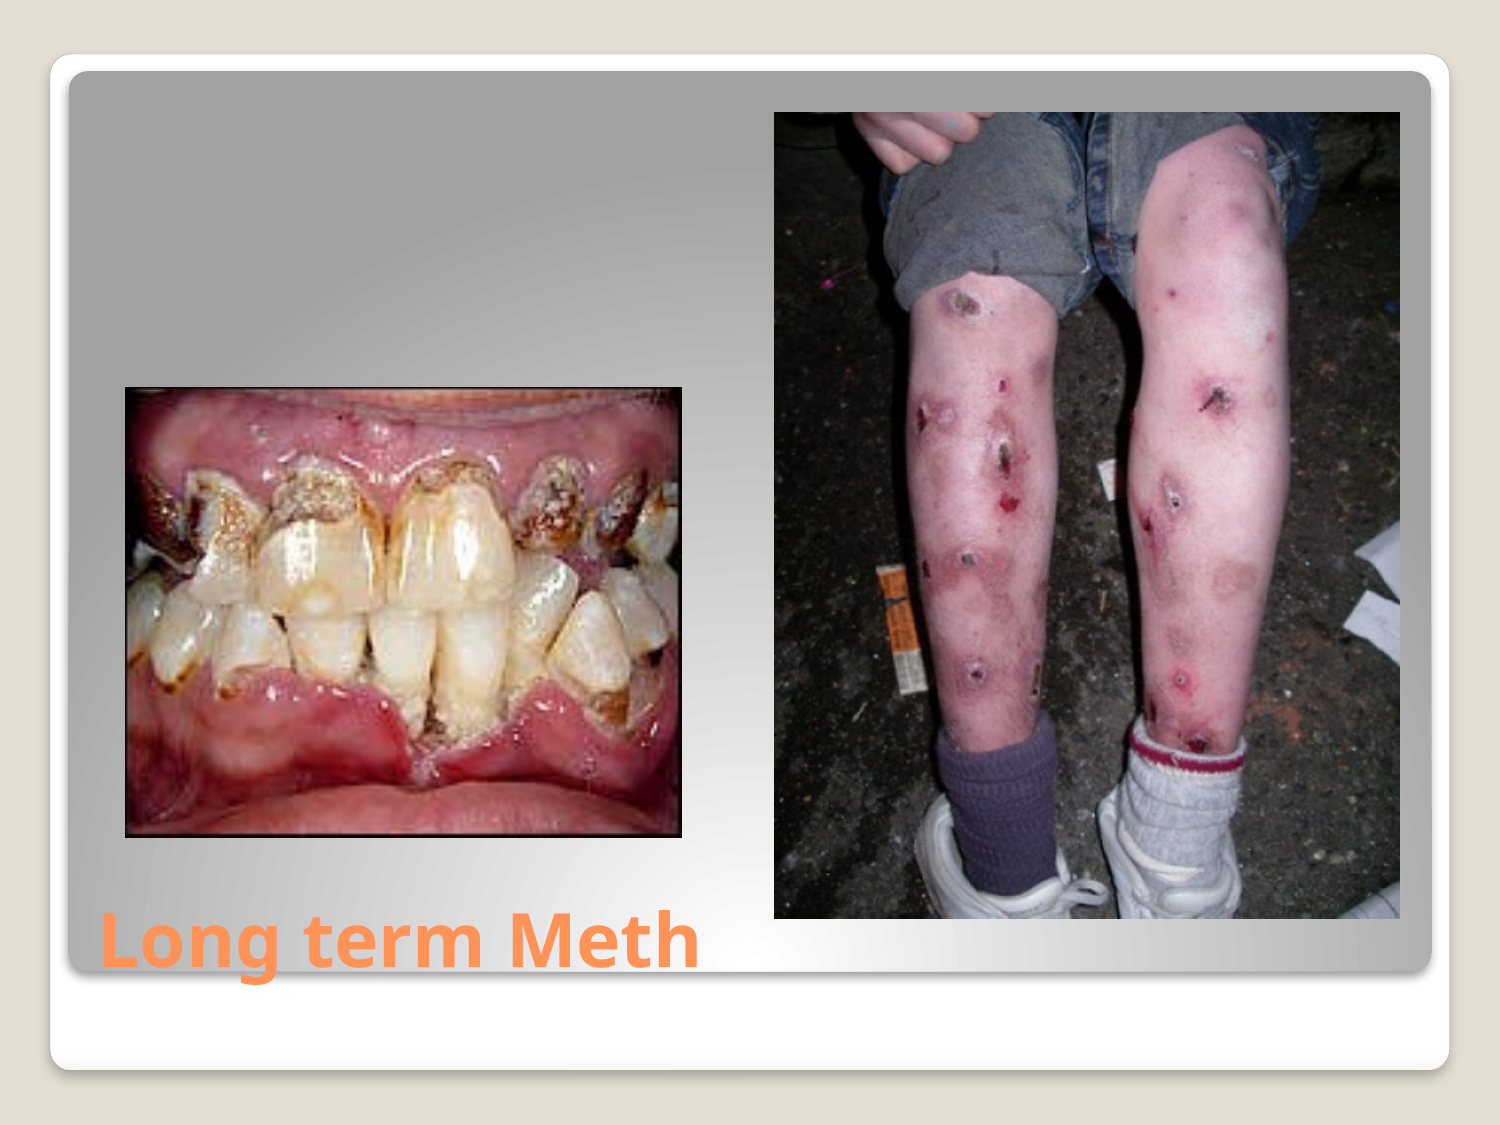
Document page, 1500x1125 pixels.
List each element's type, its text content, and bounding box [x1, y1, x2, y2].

title Long term Meth [82, 817, 1425, 991]
picture [774, 112, 1401, 919]
picture [124, 387, 682, 839]
